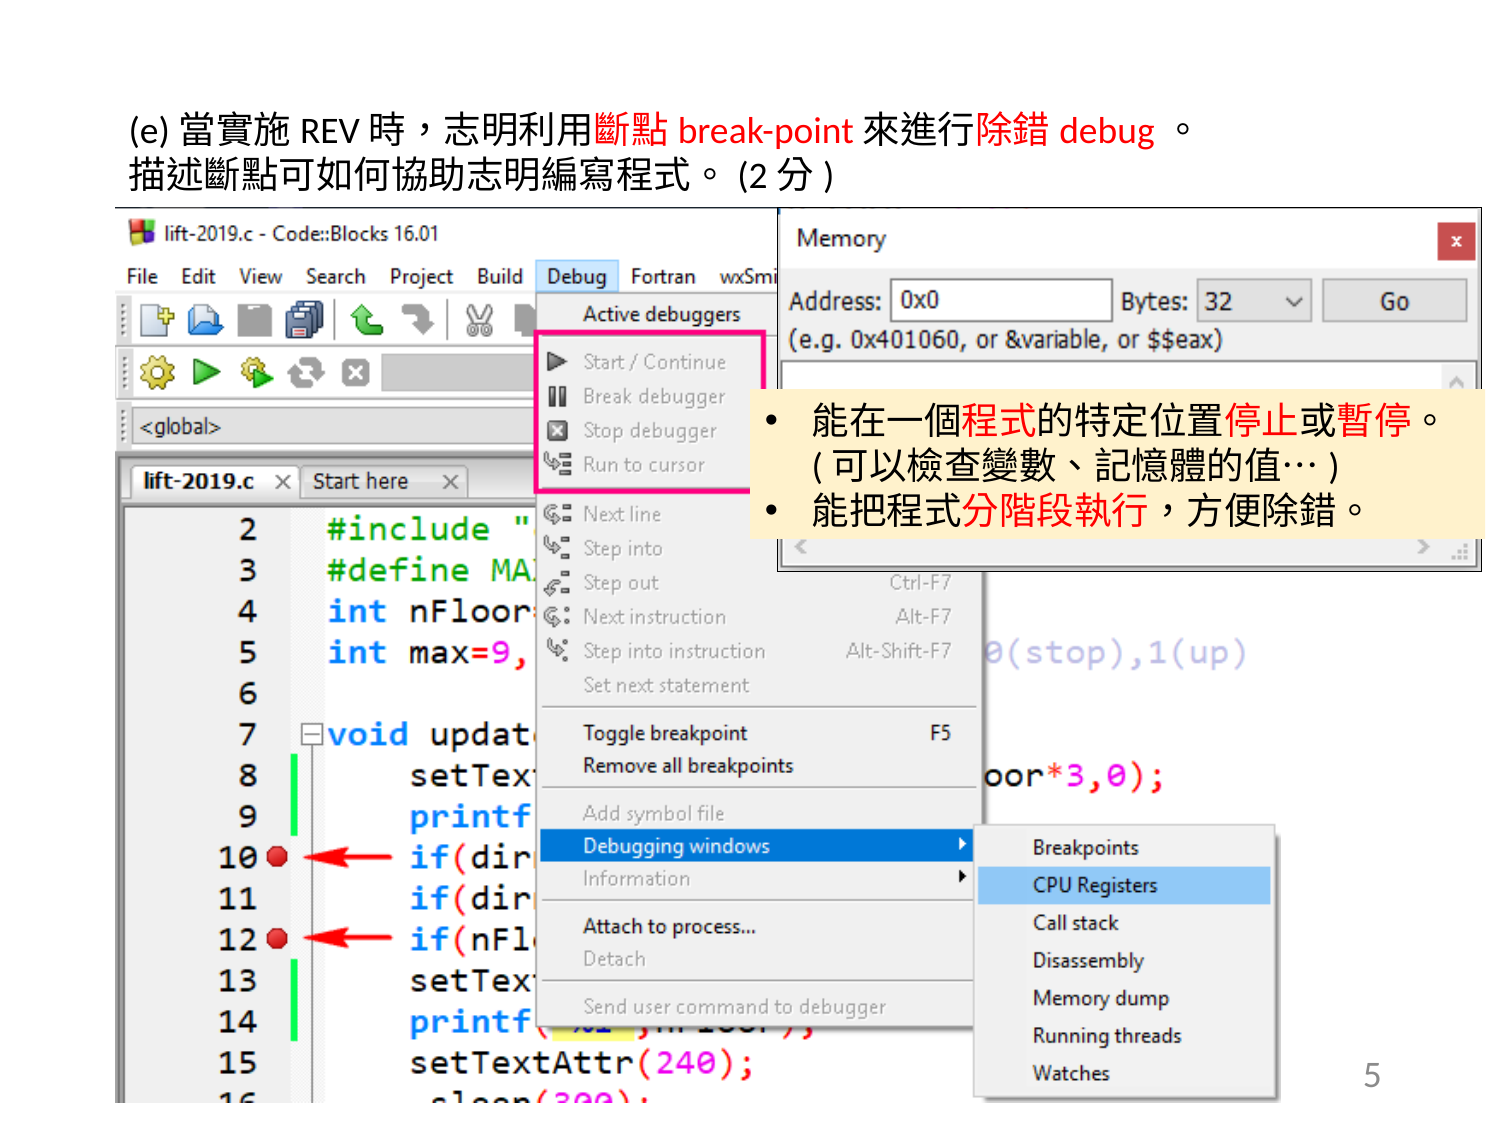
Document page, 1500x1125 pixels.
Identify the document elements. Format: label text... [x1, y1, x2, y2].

text_box (e)當實施REV時，志明利用斷點break-point來進行除錯debug。 描述斷點可如何協助志明編寫程式。(2分) [113, 98, 1309, 204]
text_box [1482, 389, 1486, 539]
picture [115, 207, 1482, 1103]
slide_number 5 [1281, 1042, 1397, 1103]
